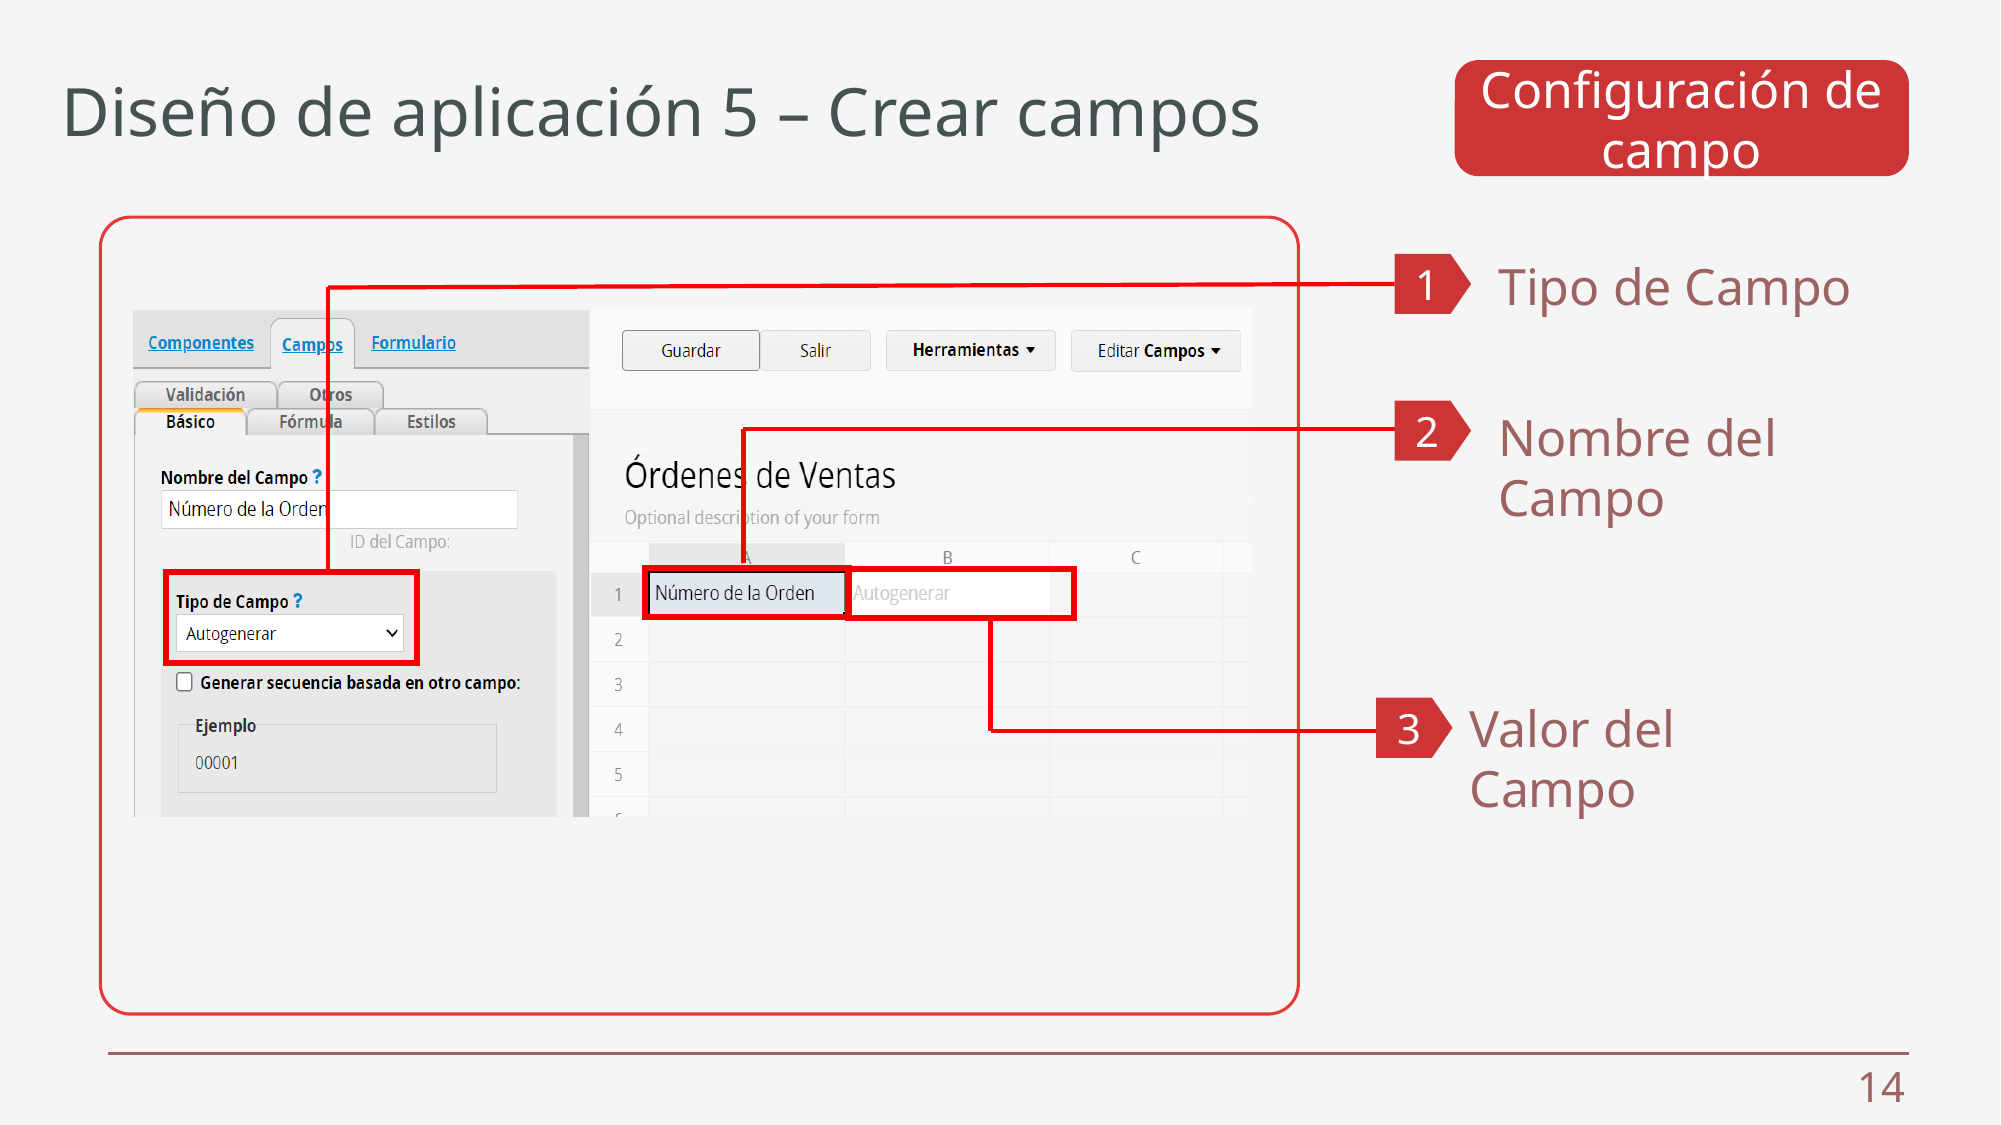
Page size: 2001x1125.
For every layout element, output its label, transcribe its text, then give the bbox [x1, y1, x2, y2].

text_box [328, 283, 1395, 288]
picture [133, 309, 1252, 817]
text_box 14 [1809, 1053, 1922, 1119]
text_box 3 [1375, 696, 1454, 759]
text_box 1 [1393, 252, 1473, 316]
text_box Nombre del Campo [1483, 399, 1956, 534]
text_box [99, 216, 1300, 1016]
text_box Valor del Campo [1454, 689, 1838, 825]
text_box 2 [1393, 399, 1473, 462]
text_box Diseño de aplicación 5 – Crear campos [46, 62, 1320, 158]
text_box Tipo de Campo [1483, 247, 1998, 323]
text_box Configuración de campo [1453, 59, 1910, 178]
